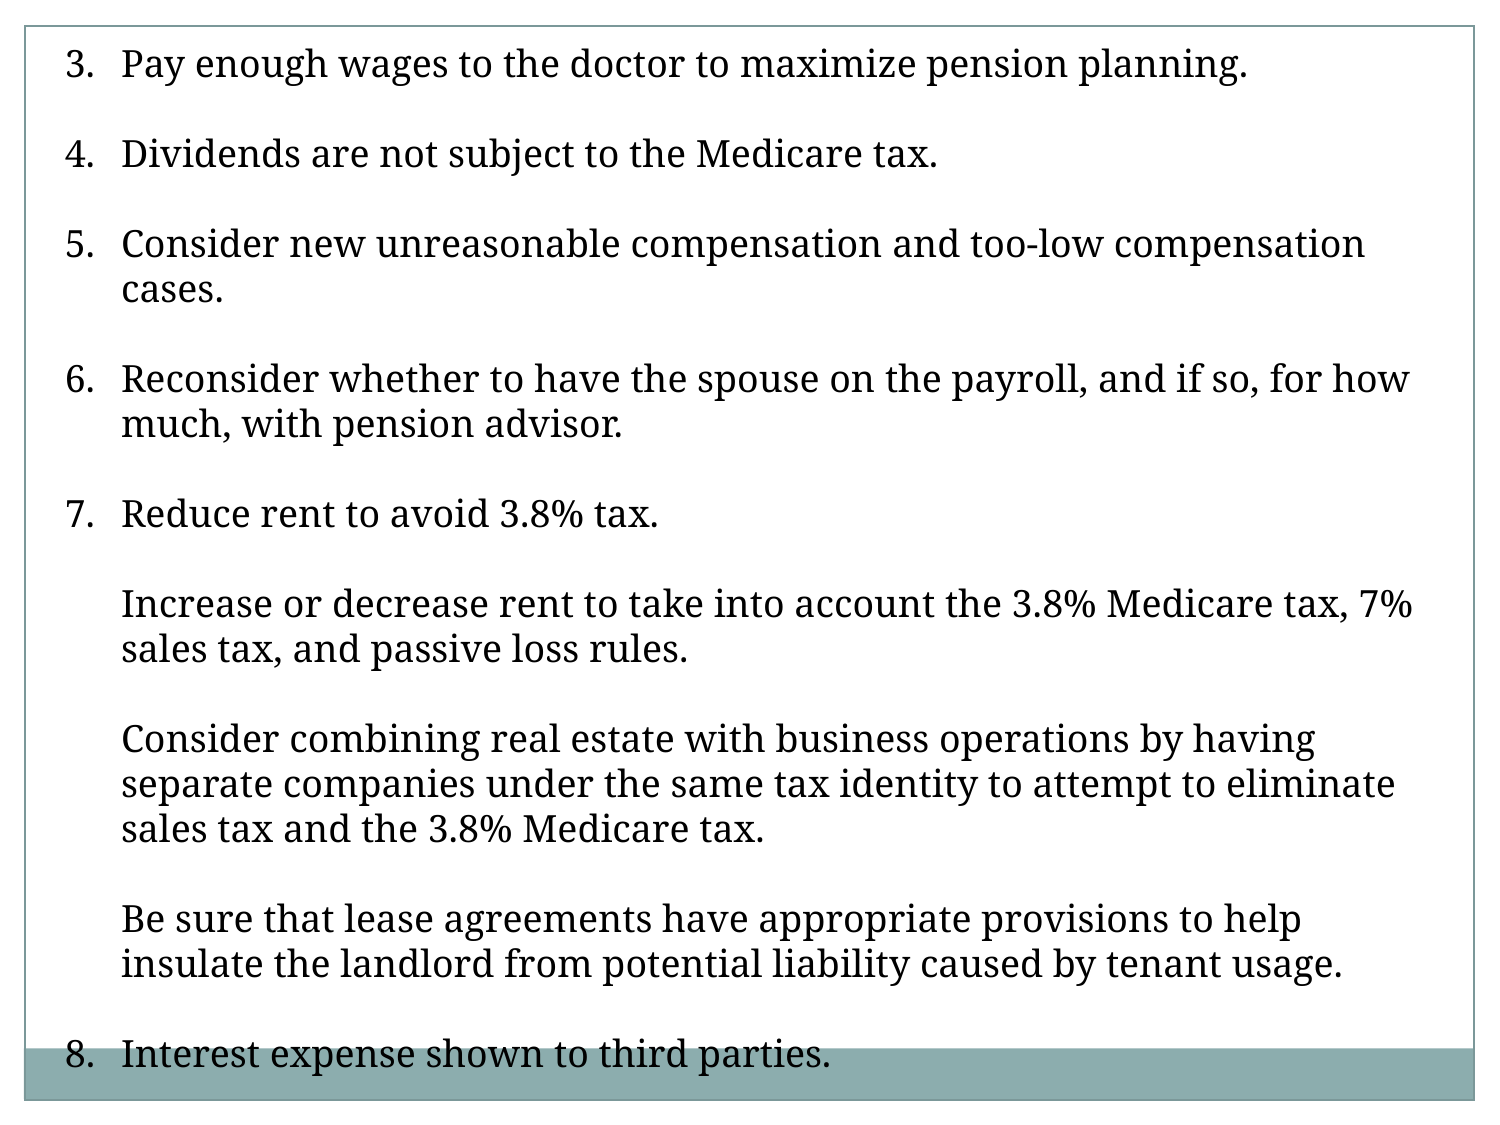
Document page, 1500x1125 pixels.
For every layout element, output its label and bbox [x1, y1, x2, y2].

text_box [50, 32, 1450, 1125]
